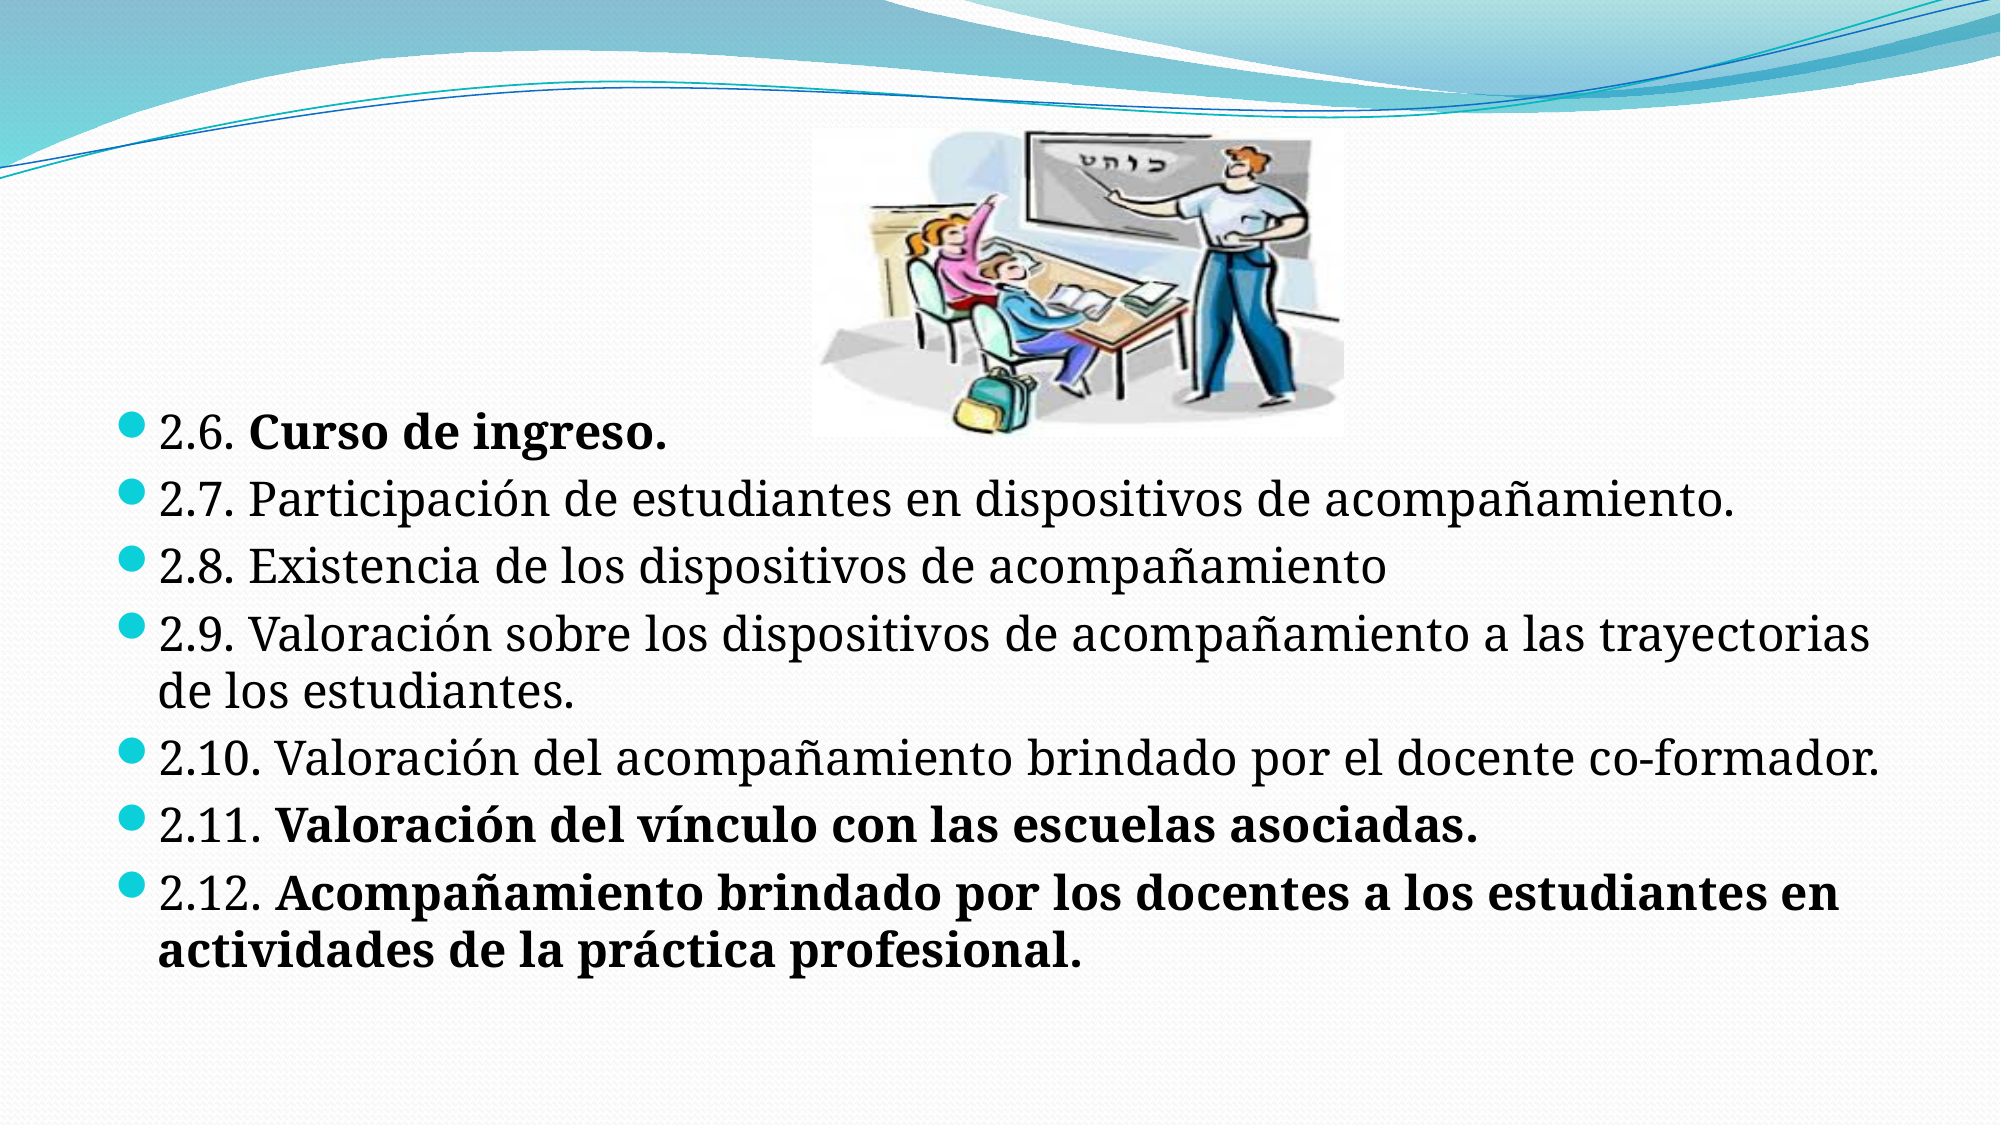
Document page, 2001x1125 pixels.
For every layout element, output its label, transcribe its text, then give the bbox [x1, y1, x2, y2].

list 2.6. Curso de ingreso. 2.7. Participación de estudiantes en dispositivos de acompañamiento. 2.8. Existencia de los dispositivos de acompañamiento 2.9. Valoración sobre los dispositivos de acompañamiento a las trayectorias de los estudiantes. 2.10. Valoración del acompañamiento brindado por el docente co-formador. 2.11. Valoración del vínculo con las escuelas asociadas. 2.12. Acompañamiento brindado por los docentes a los estudiantes en actividades de la práctica profesional. [99, 140, 1900, 1032]
picture [812, 128, 1344, 437]
title [99, 45, 1900, 129]
